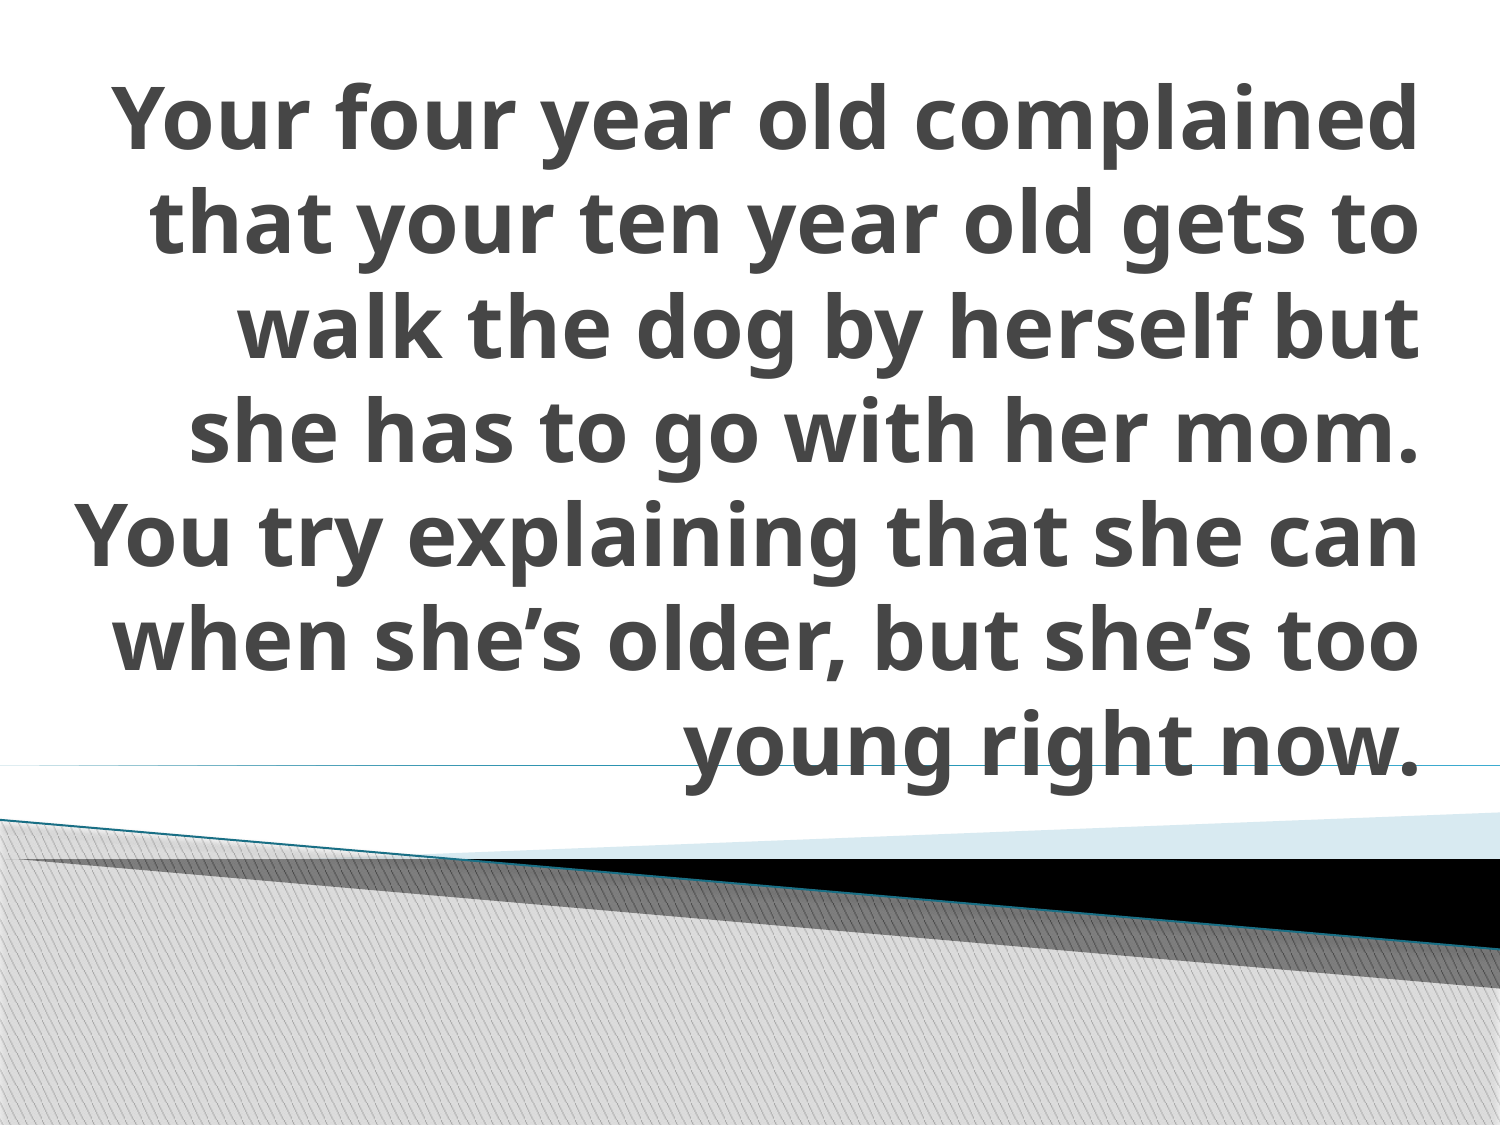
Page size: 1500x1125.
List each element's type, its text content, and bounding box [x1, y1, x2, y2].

title Your four year old complained that your ten year old gets to walk the dog by herself but she has to go with her mom. You try explaining that she can when she’s older, but she’s too young right now. [50, 50, 1438, 800]
picture [5, 859, 1500, 989]
